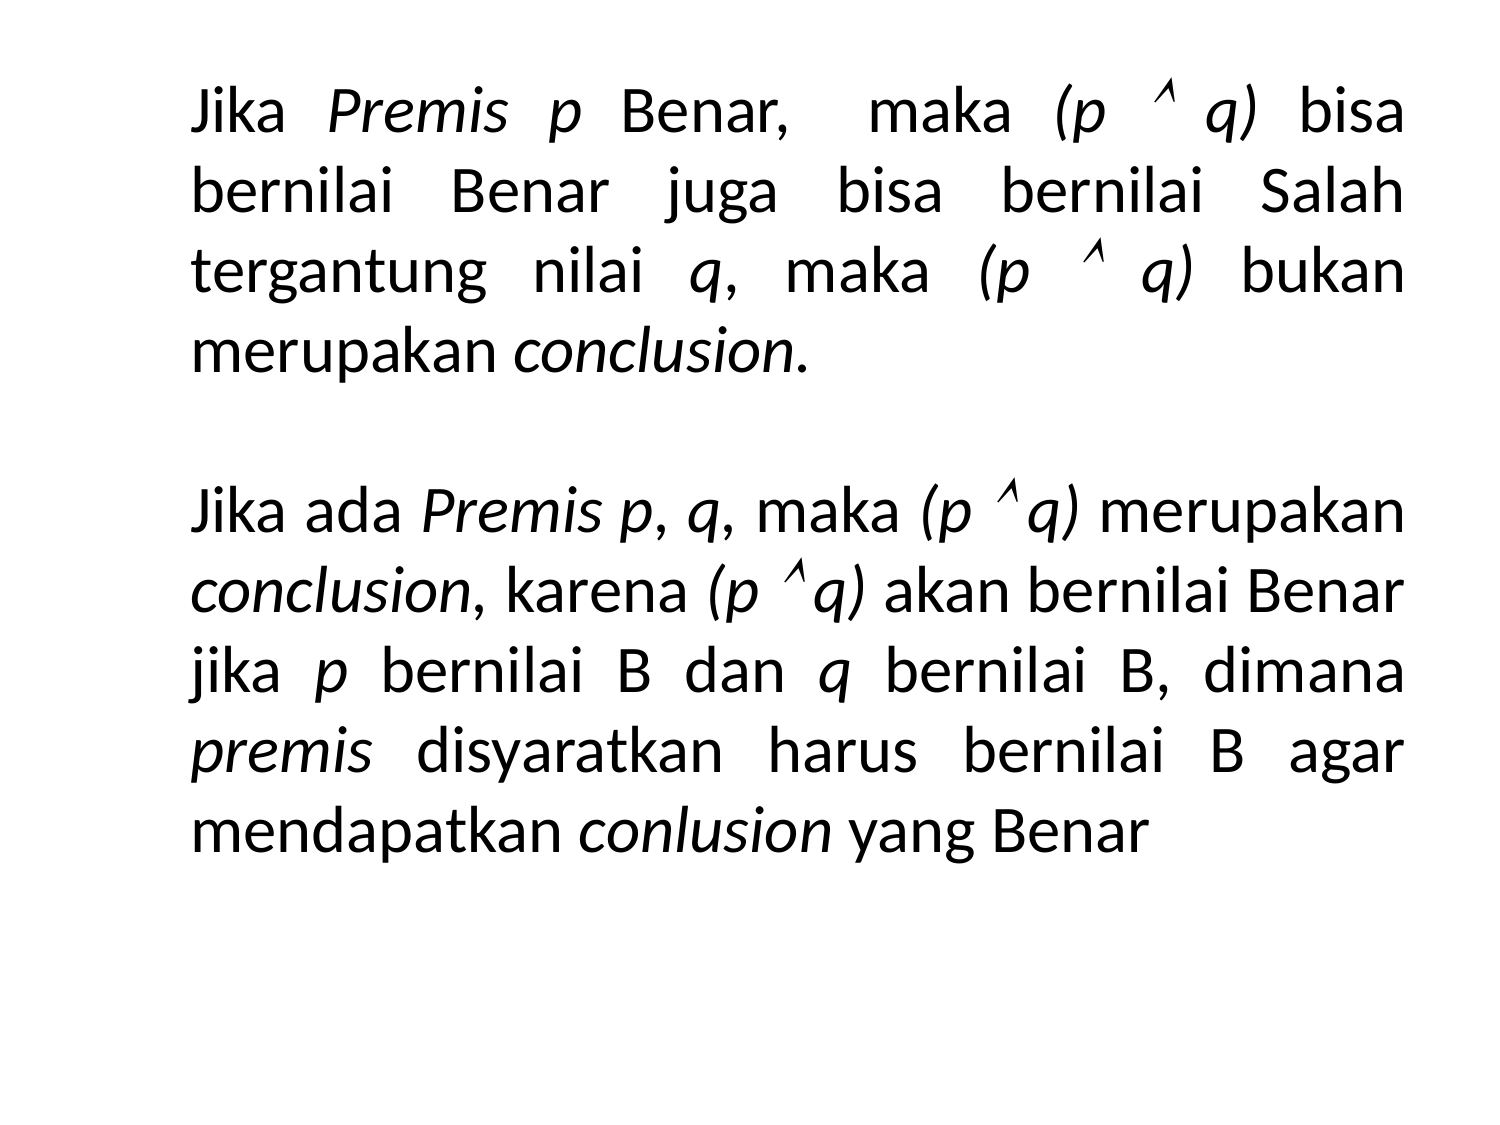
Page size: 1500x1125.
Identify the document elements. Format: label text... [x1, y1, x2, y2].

text_box Jika Premis p Benar, maka (p  q) bisa bernilai Benar juga bisa bernilai Salah tergantung nilai q, maka (p  q) bukan merupakan conclusion. Jika ada Premis p, q, maka (p  q) merupakan conclusion, karena (p  q) akan bernilai Benar jika p bernilai B dan q bernilai B, dimana premis disyaratkan harus bernilai B agar mendapatkan conlusion yang Benar [175, 58, 1422, 873]
